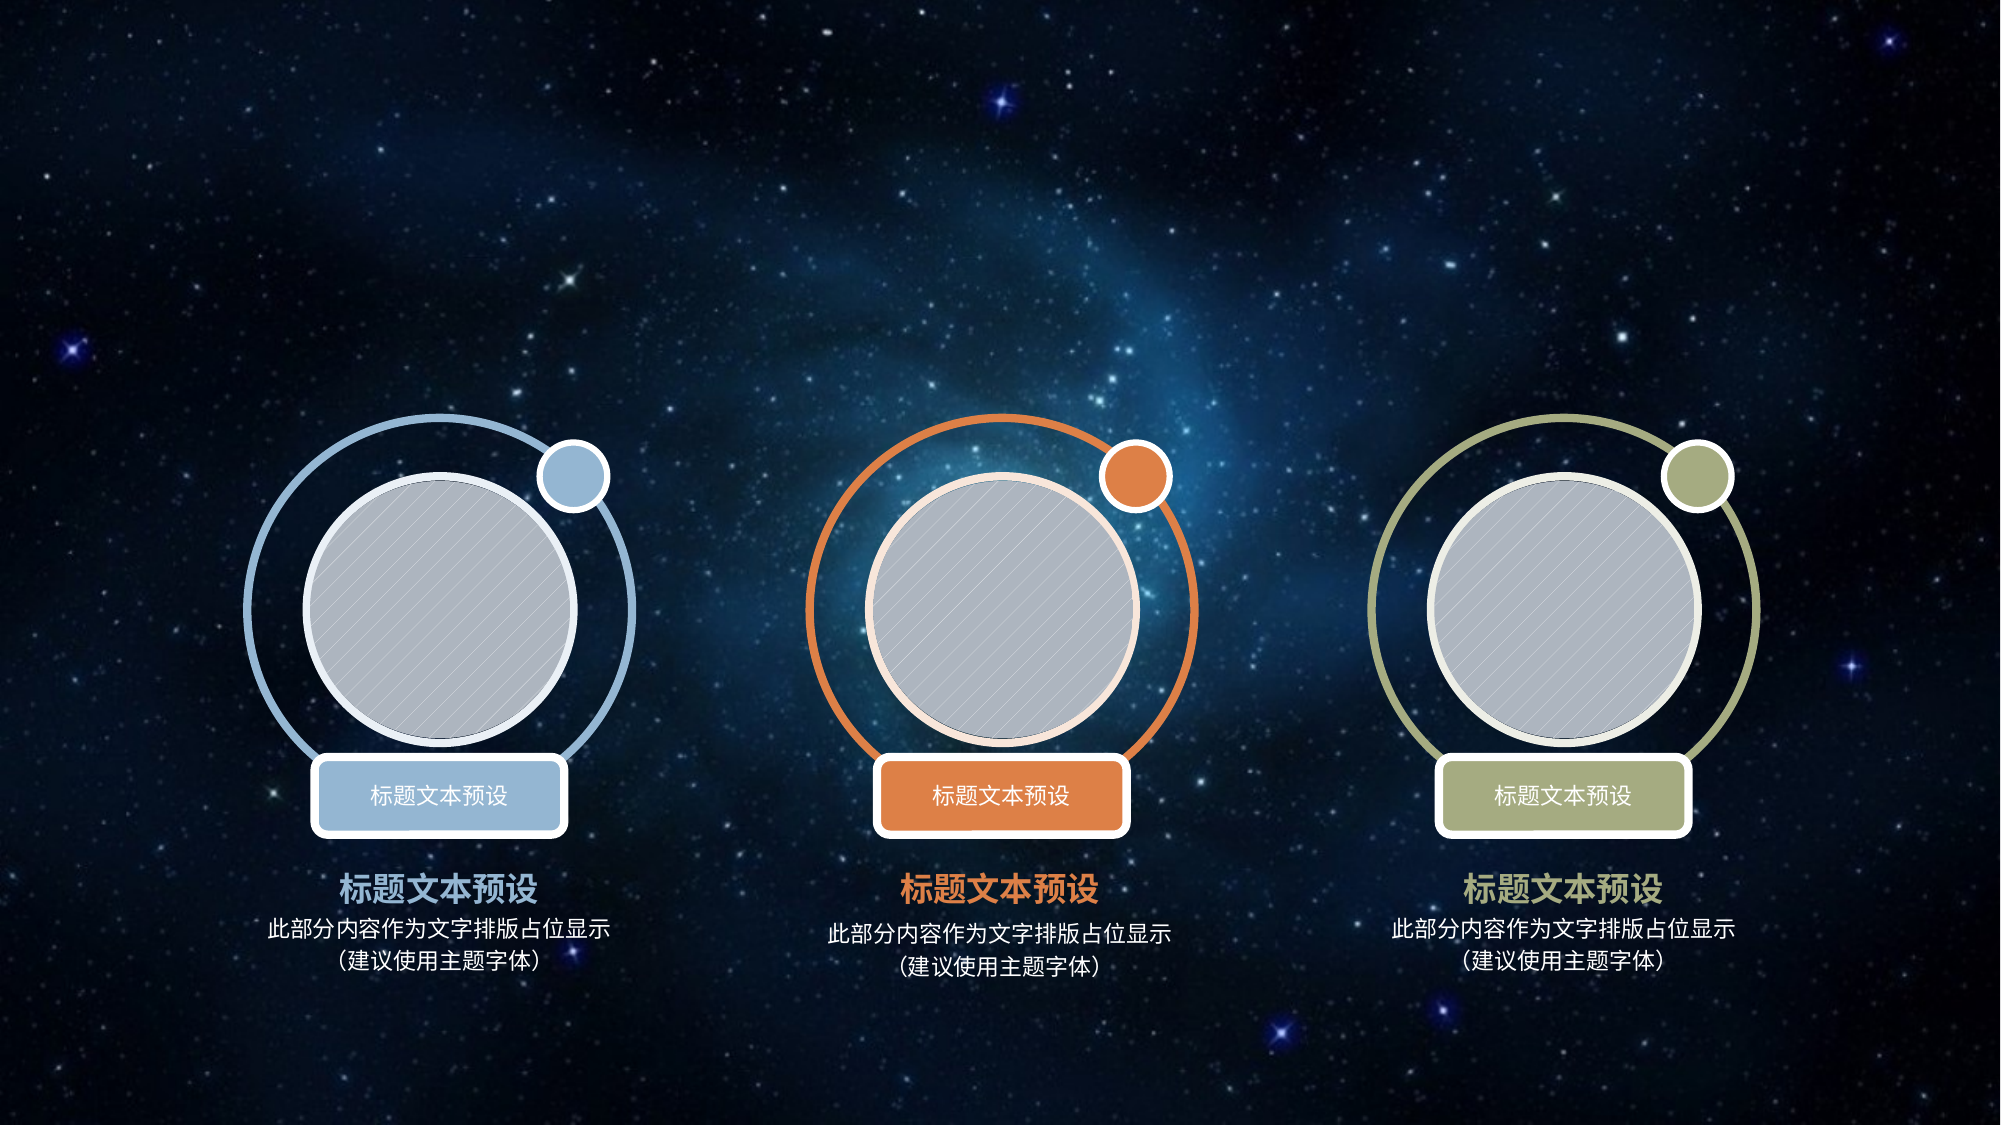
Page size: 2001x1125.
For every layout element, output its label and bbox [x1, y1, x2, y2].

text_box [232, 417, 1771, 981]
picture [0, 0, 2001, 1125]
